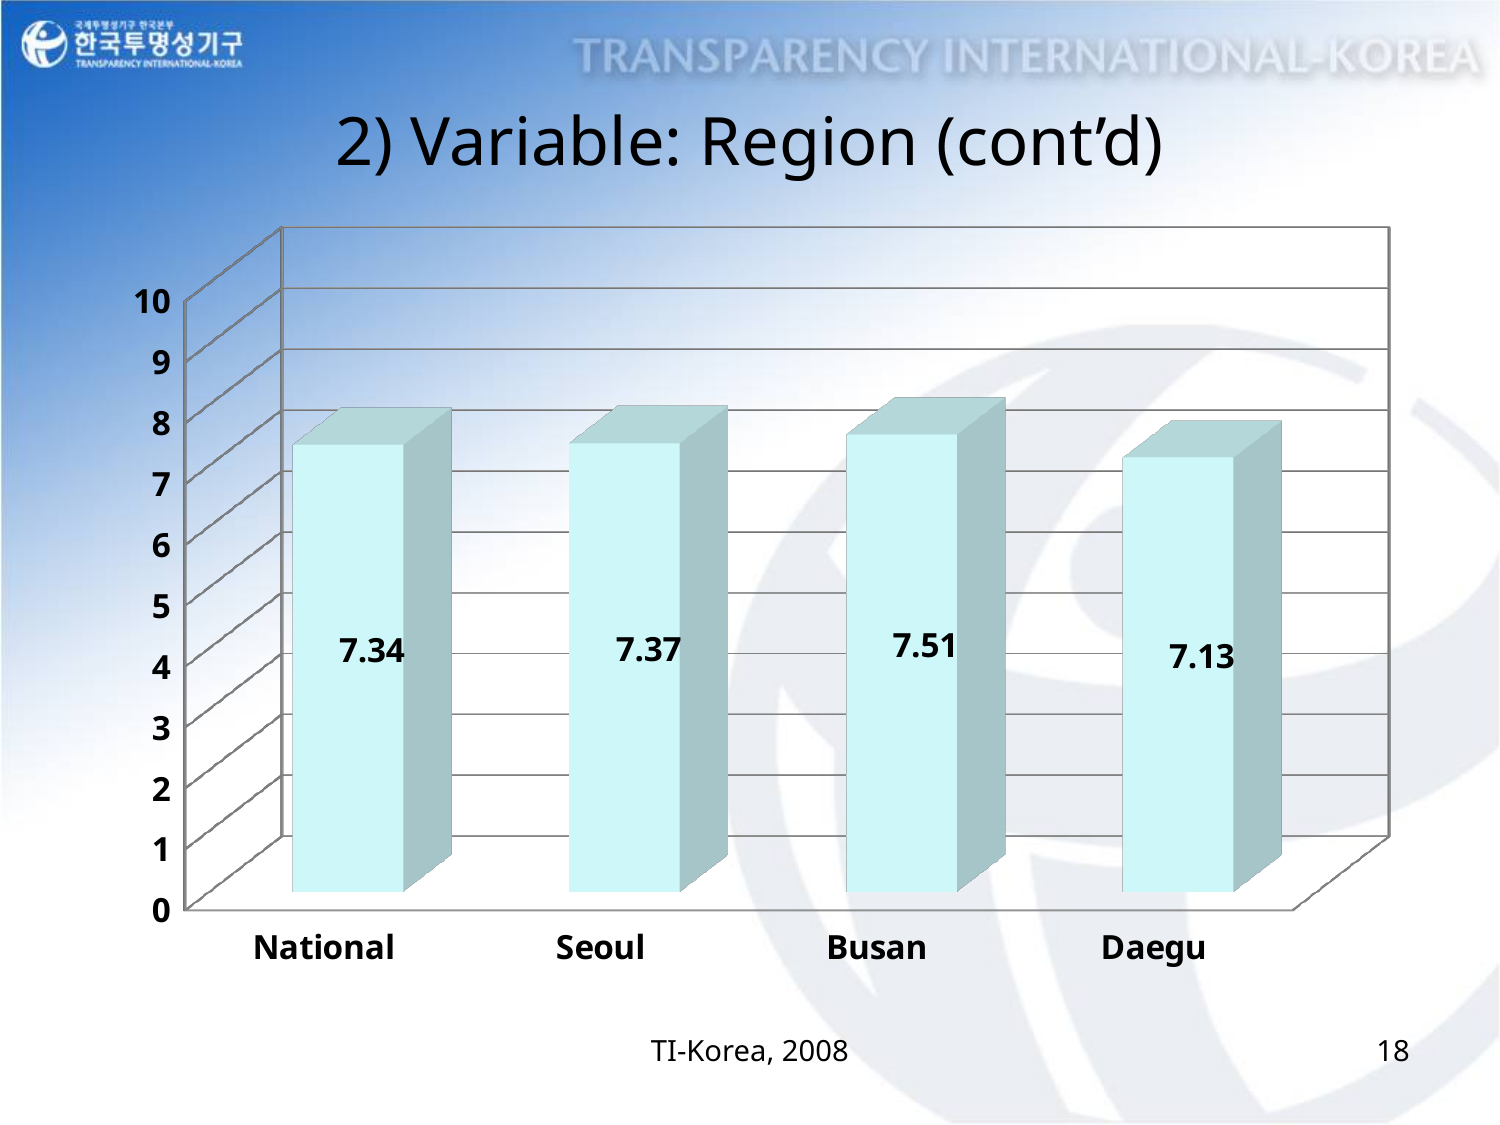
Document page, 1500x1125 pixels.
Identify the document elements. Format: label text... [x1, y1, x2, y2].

slide_number 18 [1074, 1024, 1426, 1103]
chart [93, 210, 1430, 985]
picture [0, 0, 1500, 1125]
footer TI-Korea, 2008 [512, 1024, 988, 1103]
title 2) Variable: Region (cont’d) [74, 44, 1426, 233]
